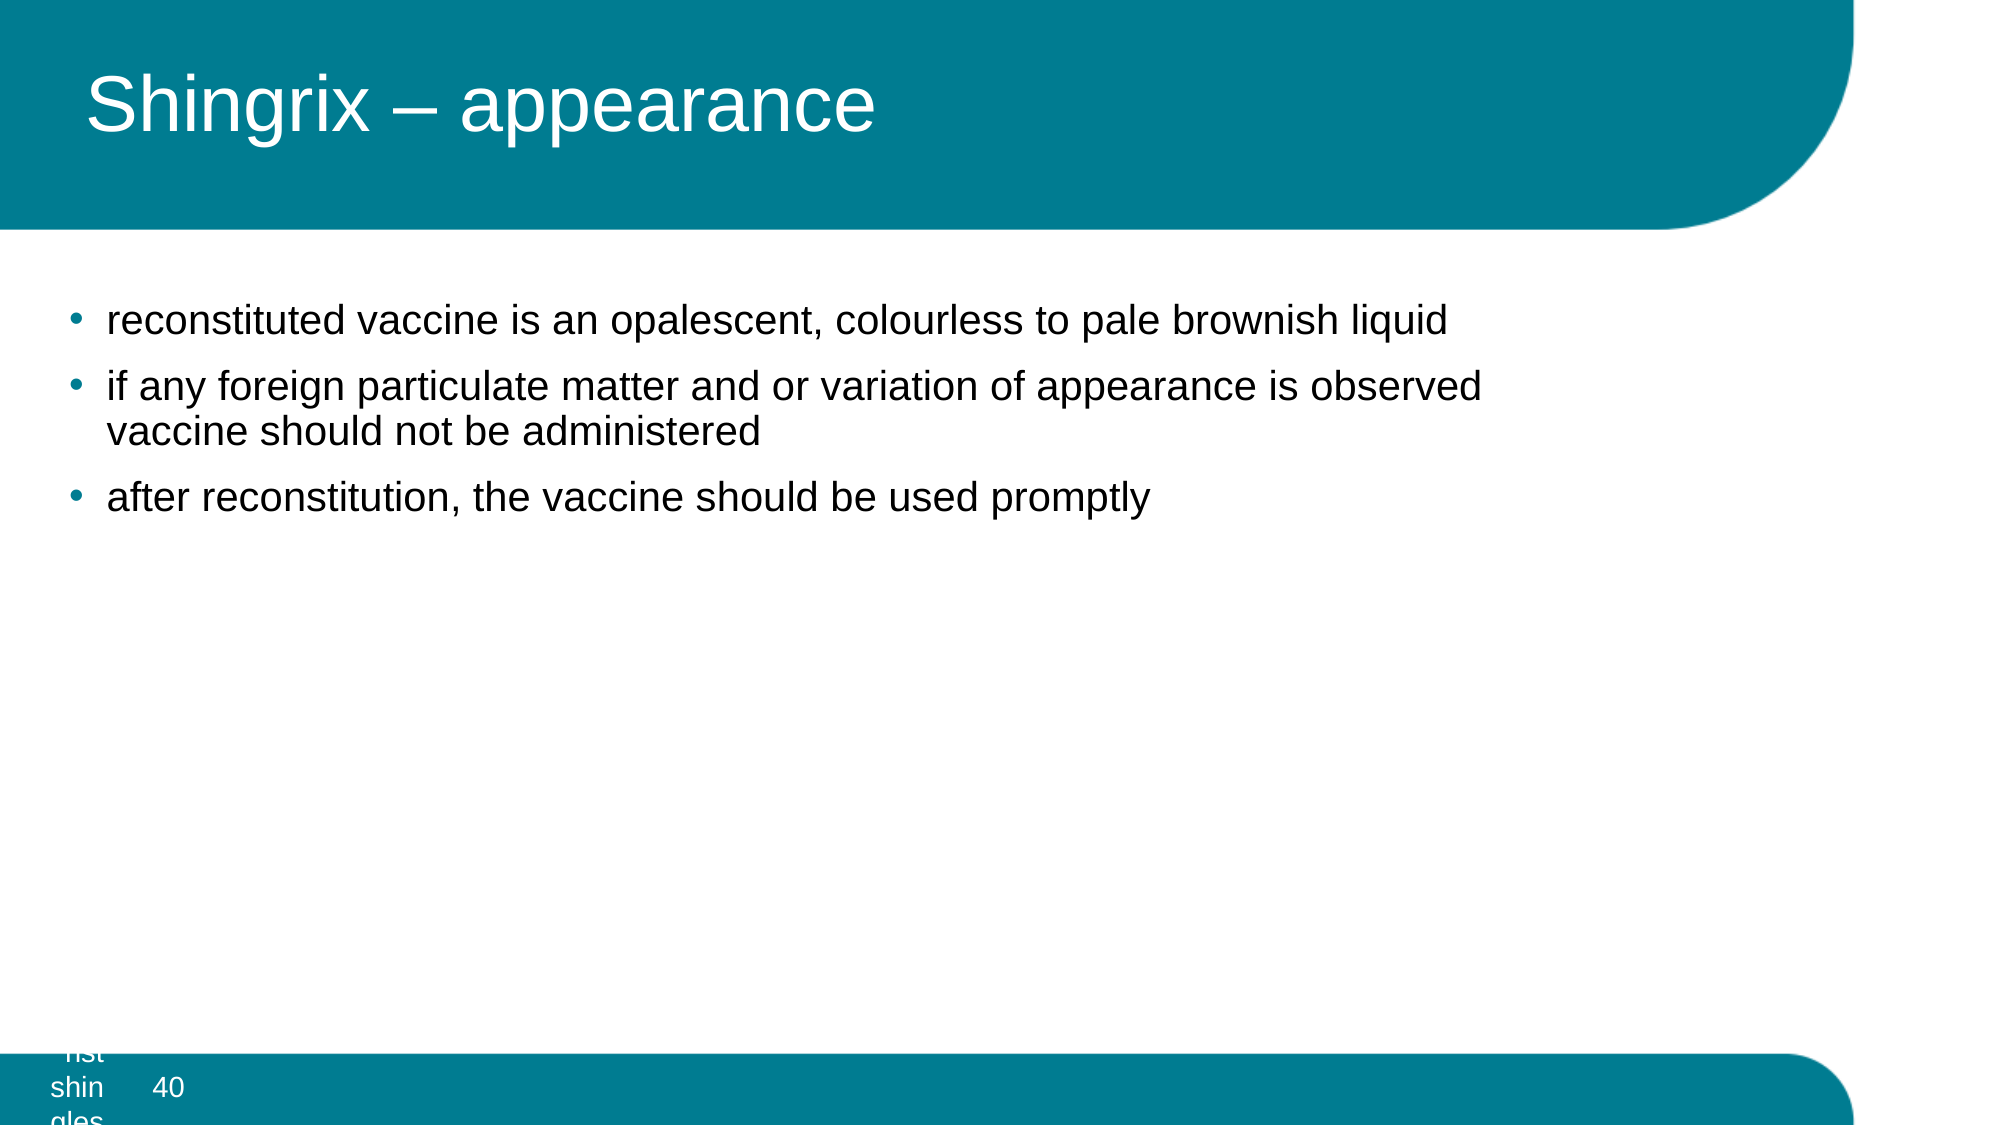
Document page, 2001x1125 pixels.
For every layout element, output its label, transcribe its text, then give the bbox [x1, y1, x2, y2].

list reconstituted vaccine is an opalescent, colourless to pale brownish liquid if any foreign particulate matter and or variation of appearance is observed vaccine should not be administered after reconstitution, the vaccine should be used promptly [54, 291, 1556, 1005]
title Shingrix – appearance [70, 55, 1388, 162]
slide_number Vaccination against shingles (Herpes Zoster) [21, 1056, 120, 1117]
footer 40 [137, 1056, 1780, 1116]
